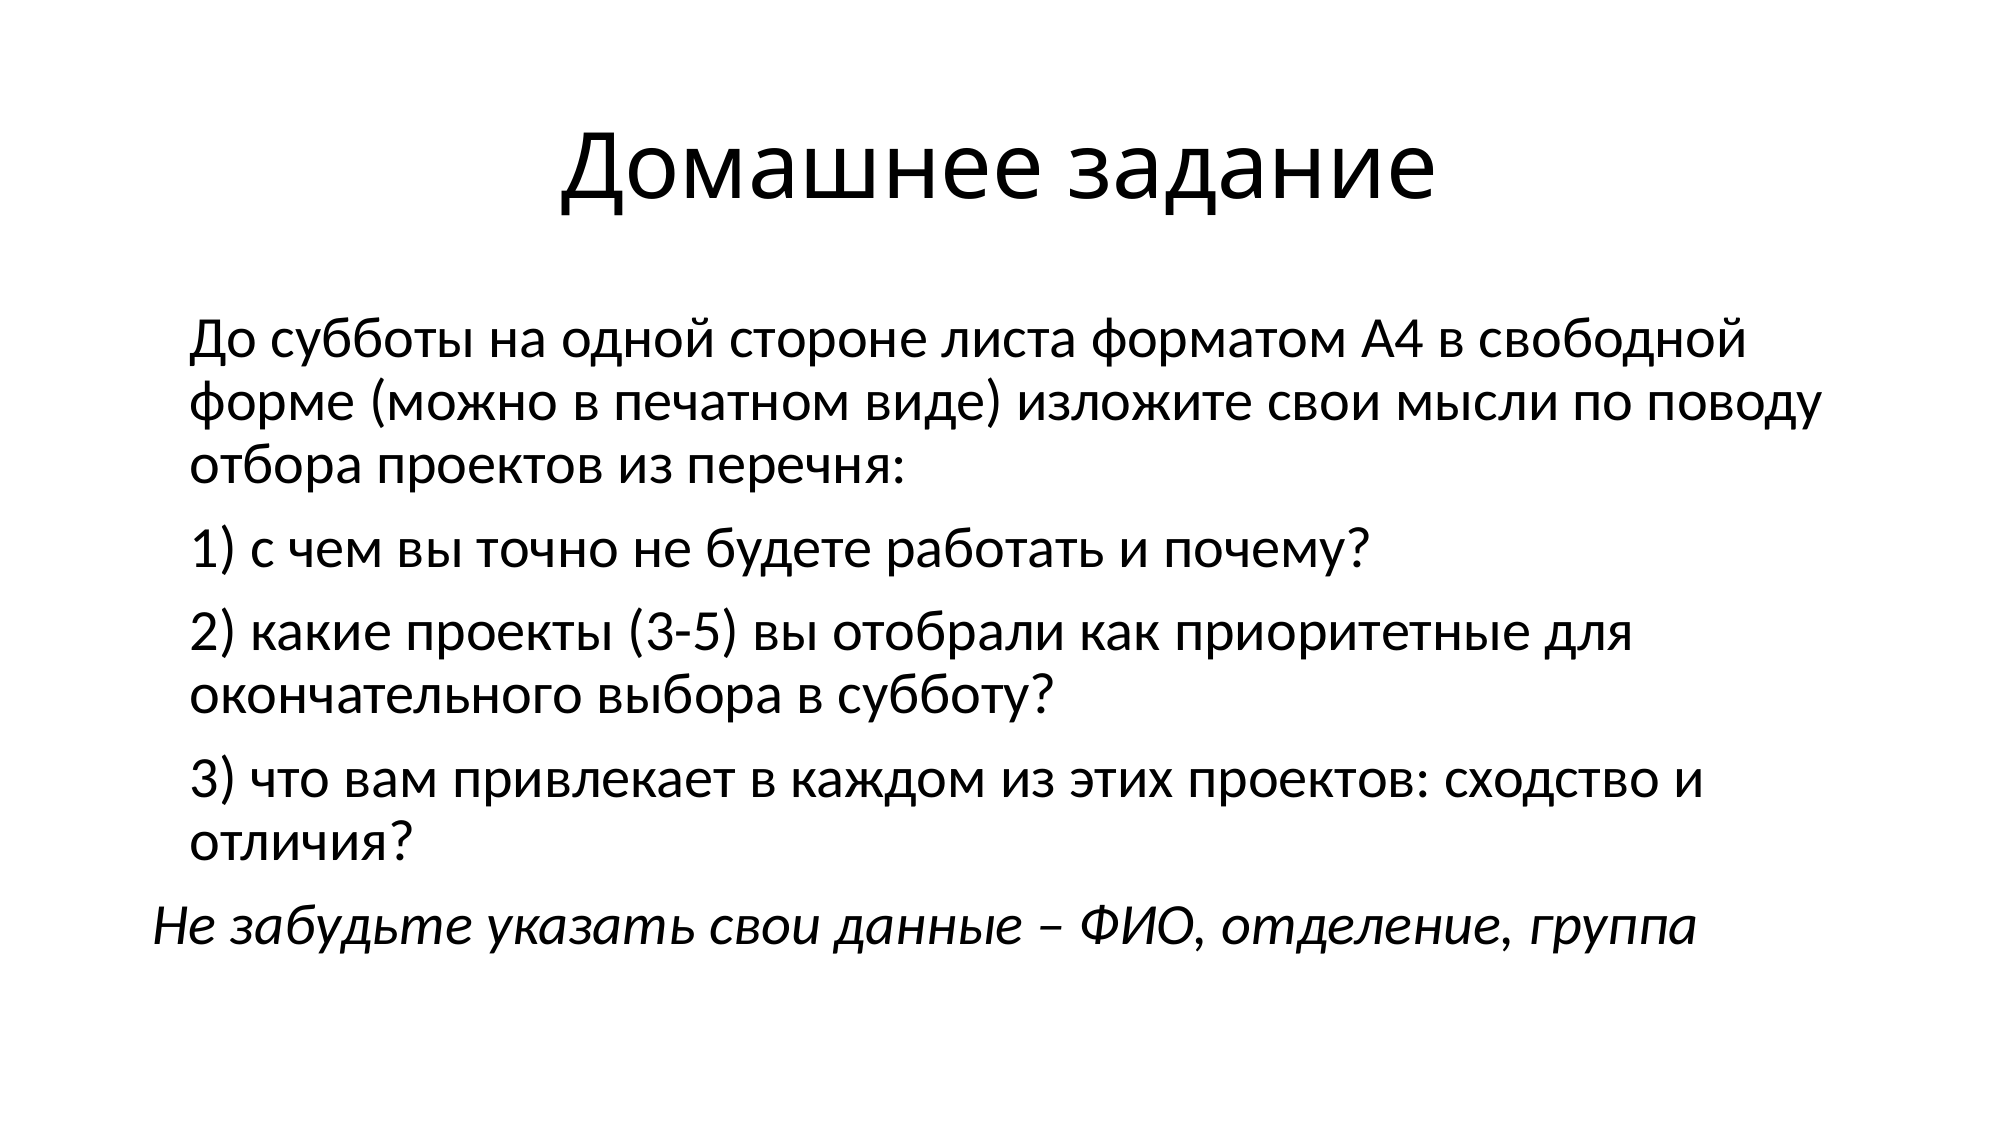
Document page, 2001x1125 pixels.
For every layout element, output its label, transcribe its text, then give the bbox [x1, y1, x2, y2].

list До субботы на одной стороне листа форматом А4 в свободной форме (можно в печатном виде) изложите свои мысли по поводу отбора проектов из перечня: 1) с чем вы точно не будете работать и почему? 2) какие проекты (3-5) вы отобрали как приоритетные для окончательного выбора в субботу? 3) что вам привлекает в каждом из этих проектов: сходство и отличия? Не забудьте указать свои данные – ФИО, отделение, группа [137, 299, 1863, 1014]
title Домашнее задание [137, 59, 1863, 278]
